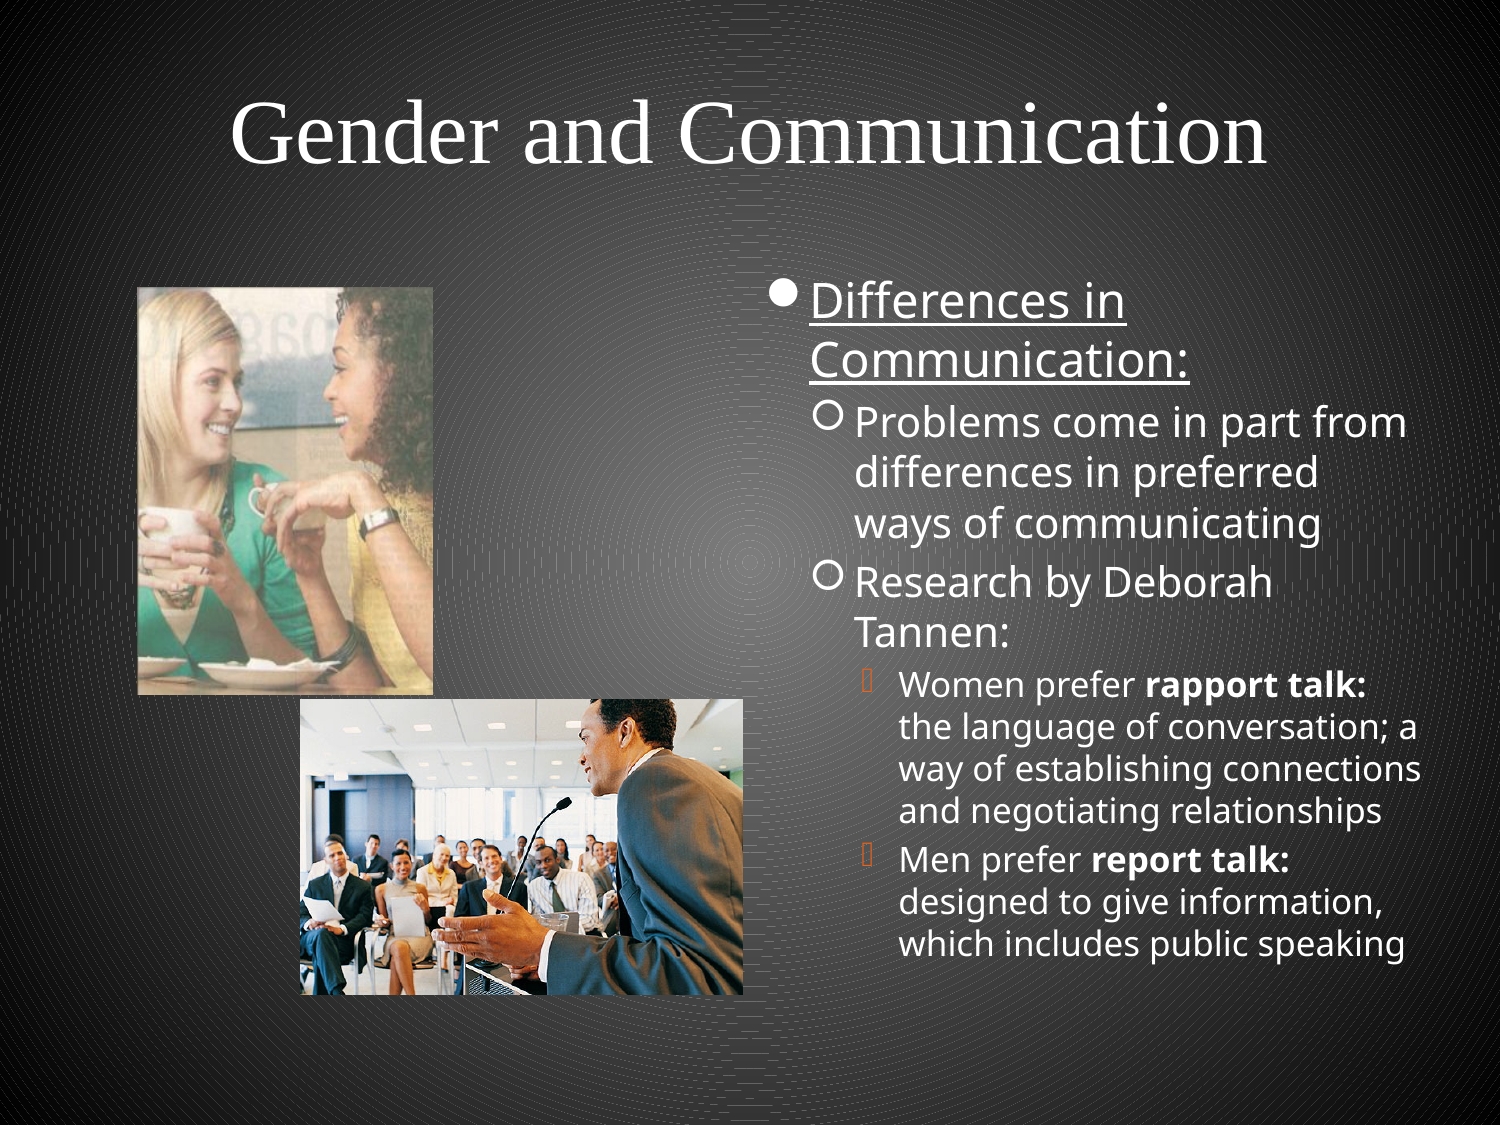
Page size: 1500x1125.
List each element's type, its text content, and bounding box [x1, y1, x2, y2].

list Differences in Communication: Problems come in part from differences in preferred ways of communicating Research by Deborah Tannen: Women prefer rapport talk: the language of conversation; a way of establishing connections and negotiating relationships Men prefer report talk: designed to give information, which includes public speaking [750, 262, 1438, 1025]
title Gender and Communication [90, 17, 1410, 237]
picture [300, 699, 743, 995]
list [139, 289, 433, 693]
